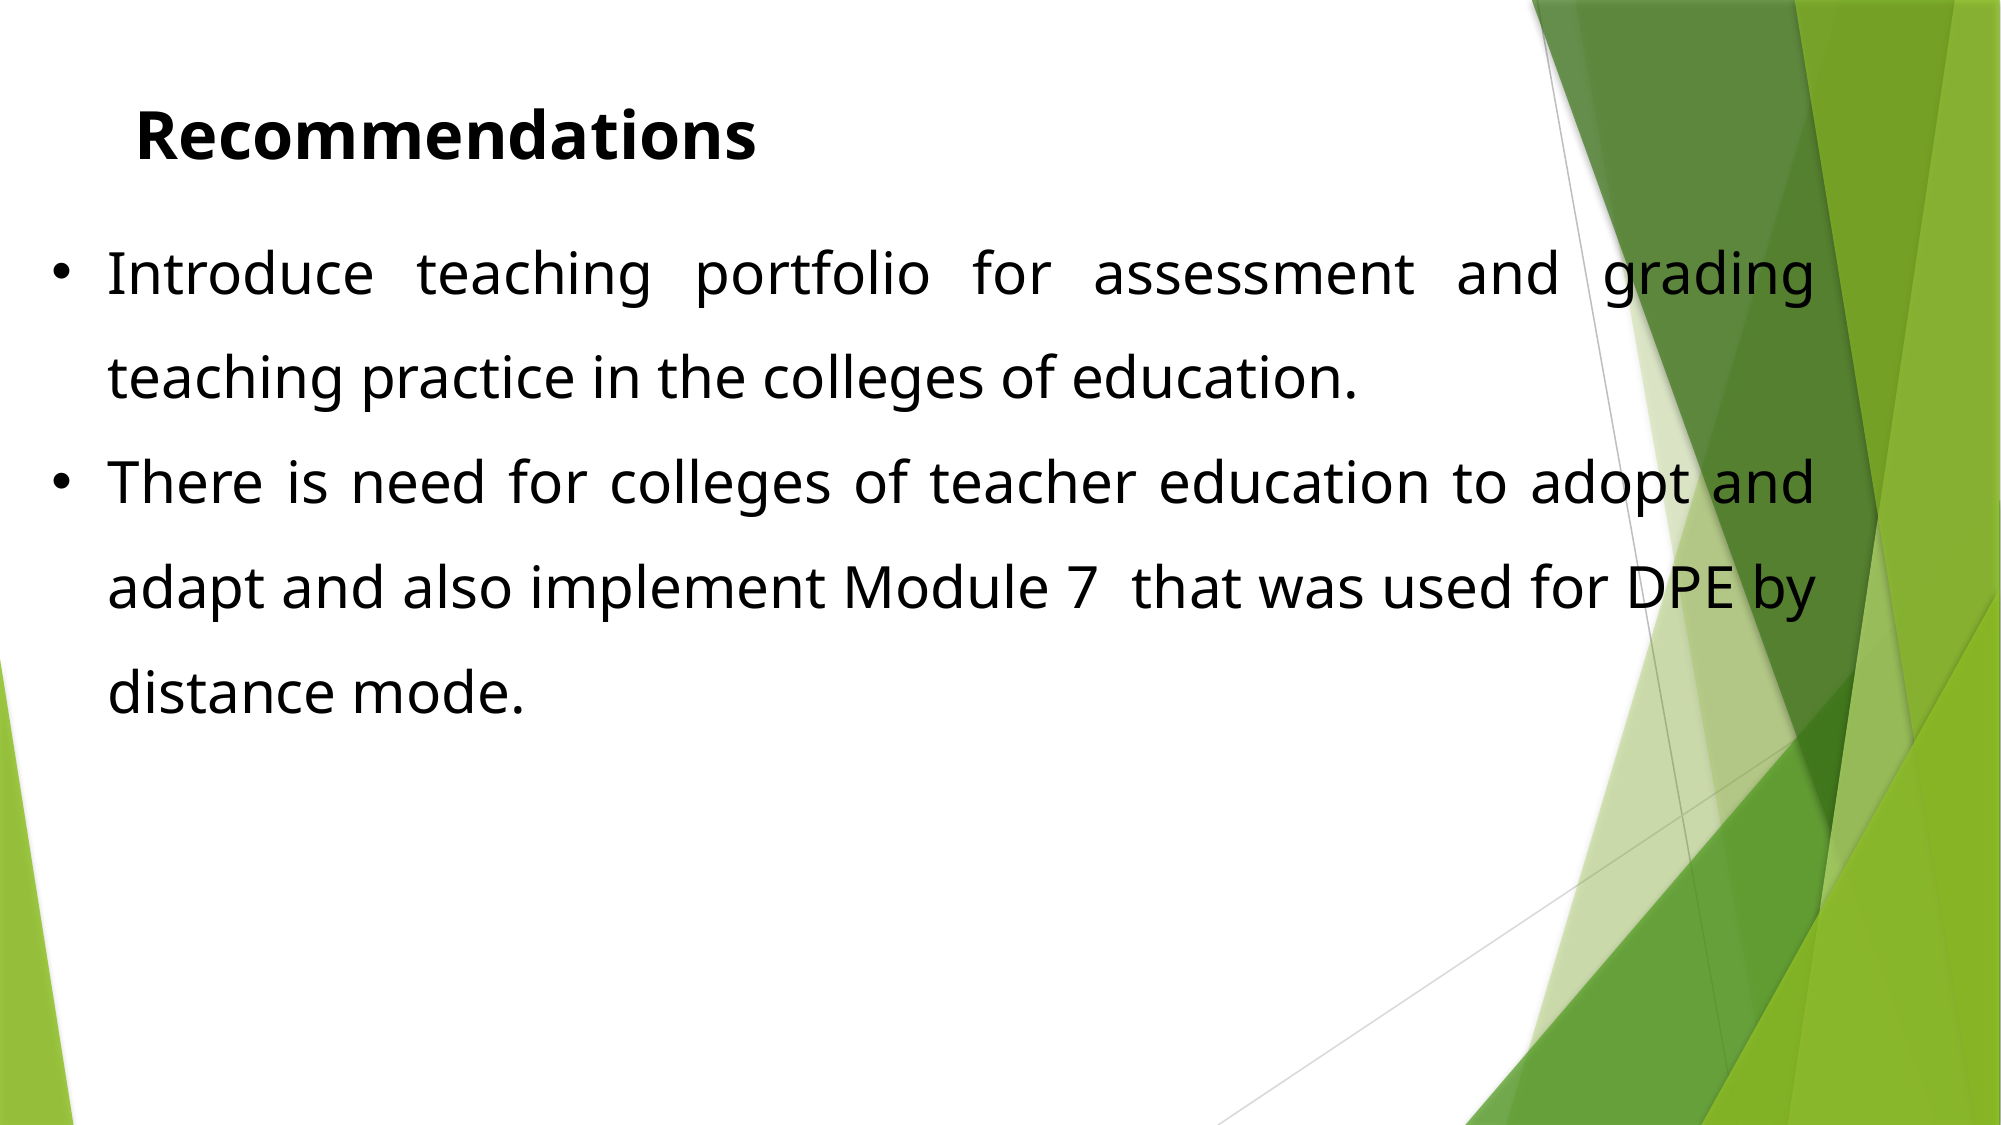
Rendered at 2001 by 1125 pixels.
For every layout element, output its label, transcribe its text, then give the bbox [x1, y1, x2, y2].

text_box Introduce teaching portfolio for assessment and grading teaching practice in the colleges of education. There is need for colleges of teacher education to adopt and adapt and also implement Module 7 that was used for DPE by distance mode. [36, 193, 1832, 838]
text_box Recommendations [120, 46, 791, 181]
